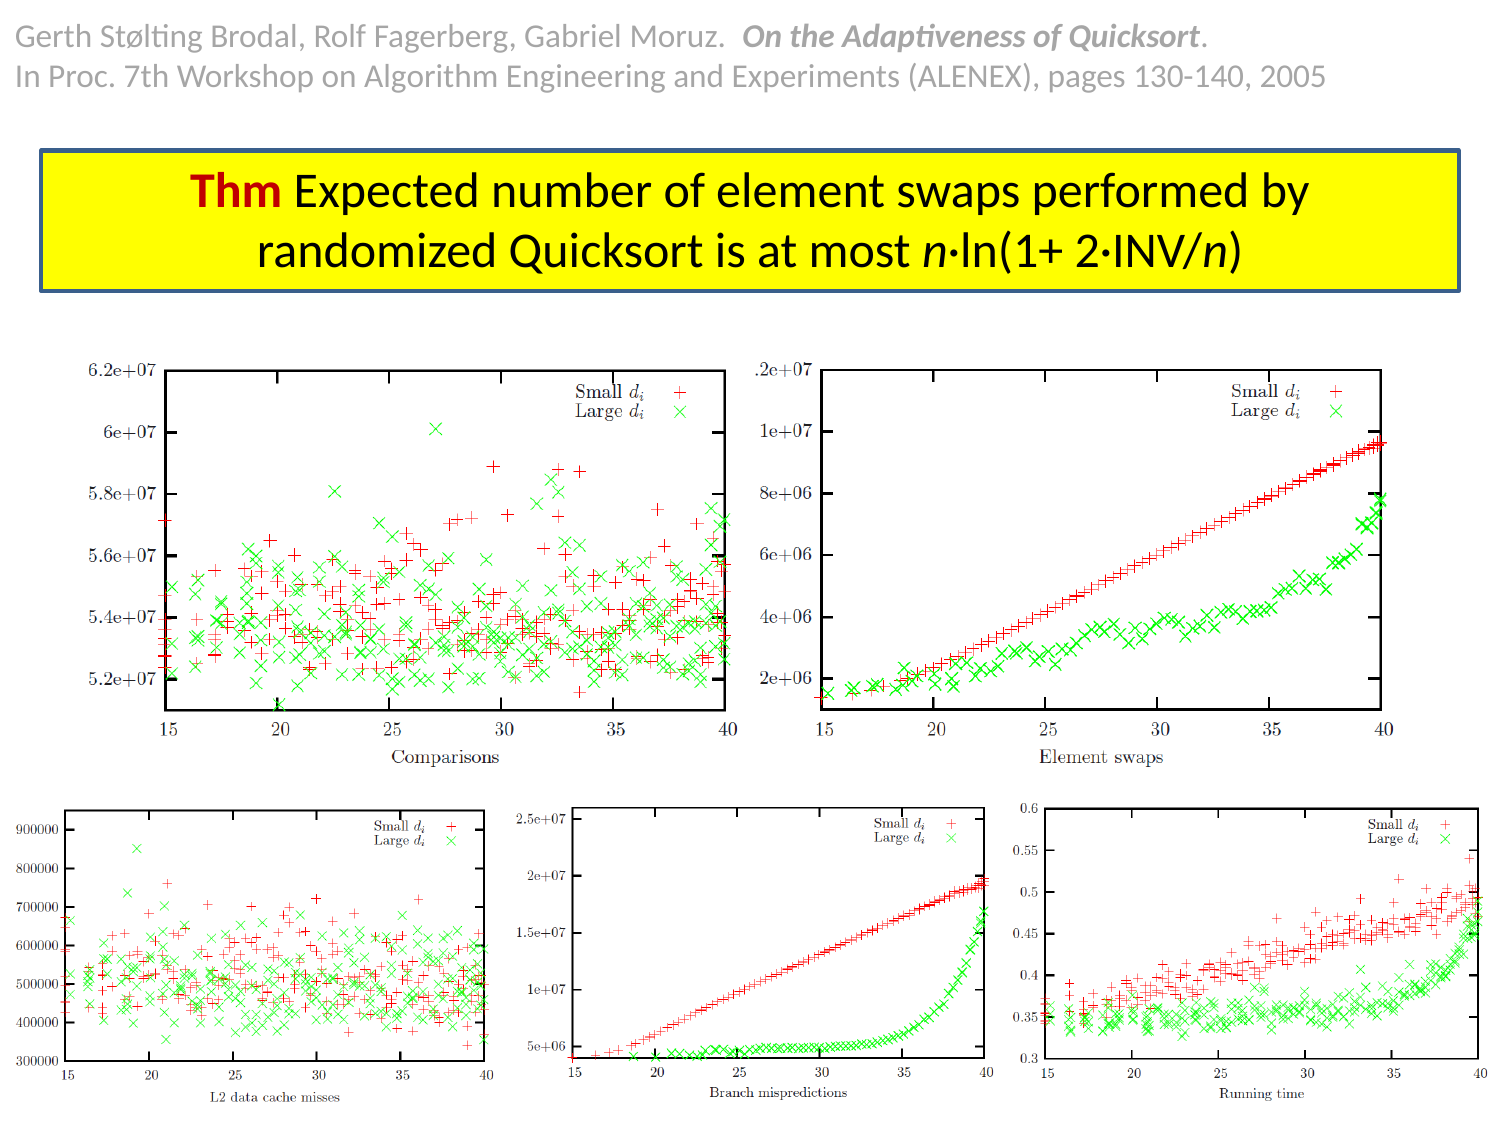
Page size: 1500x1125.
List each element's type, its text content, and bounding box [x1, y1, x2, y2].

text_box Thm Expected number of element swaps performed by randomized Quicksort is at most n·ln(1+ 2·INV/n) [53, 150, 1447, 286]
picture [509, 797, 999, 1102]
text_box [39, 148, 1461, 293]
picture [7, 800, 497, 1107]
picture [80, 353, 742, 772]
picture [1003, 792, 1495, 1105]
picture [753, 354, 1400, 772]
text_box Gerth Stølting Brodal, Rolf Fagerberg, Gabriel Moruz. On the Adaptiveness of Quicksort. In Proc. 7th Workshop on Algorithm Engineering and Experiments (ALENEX), pages 130-140, 2005 [0, 7, 1500, 102]
